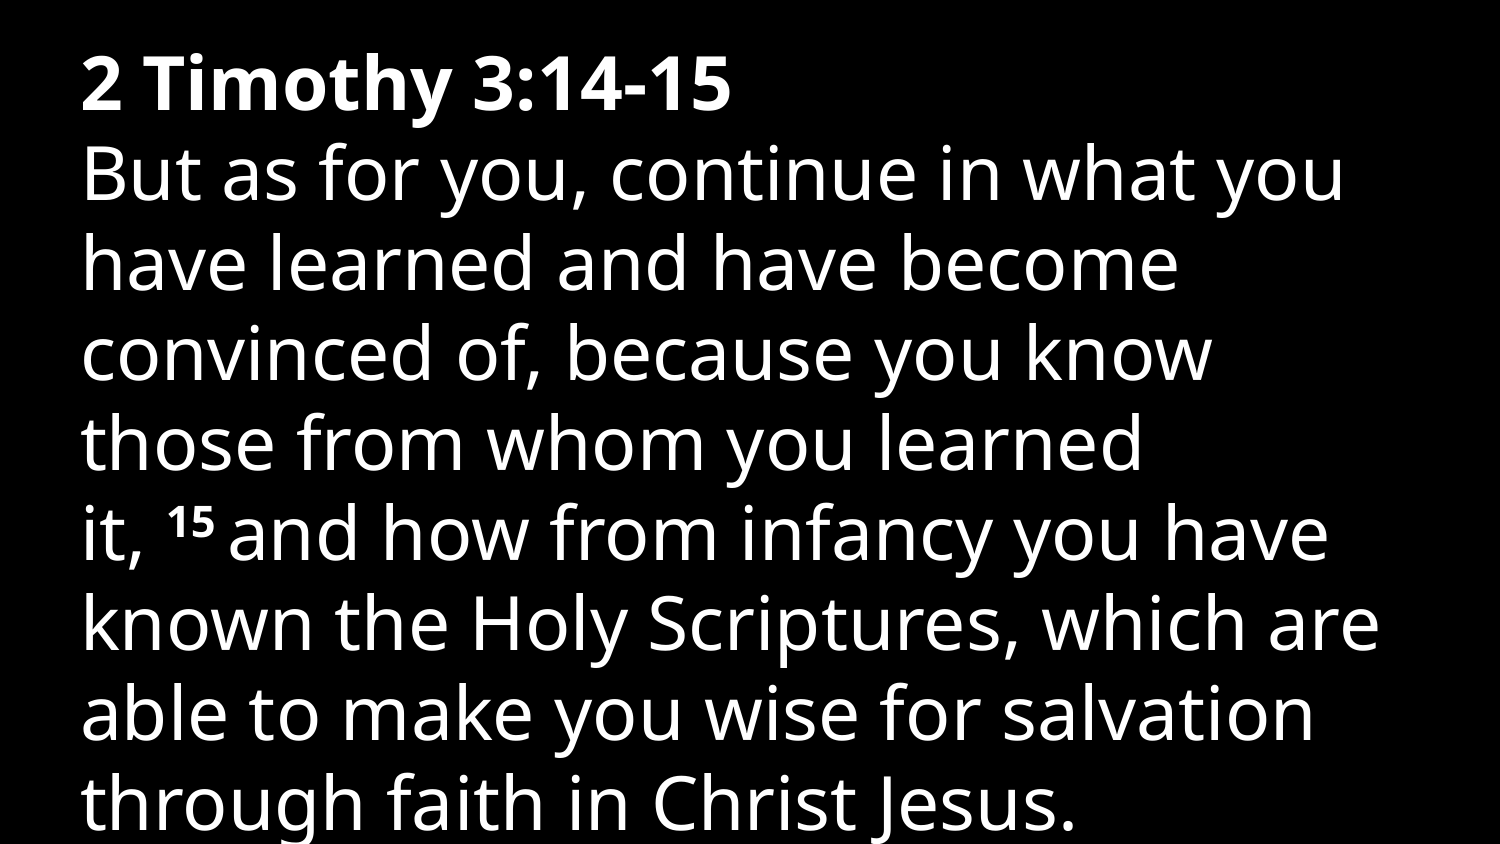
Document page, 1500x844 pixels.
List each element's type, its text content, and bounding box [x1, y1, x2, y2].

text_box 2 Timothy 3:14-15 But as for you, continue in what you have learned and have become convinced of, because you know those from whom you learned it, 15 and how from infancy you have known the Holy Scriptures, which are able to make you wise for salvation through faith in Christ Jesus. [65, 27, 1434, 844]
